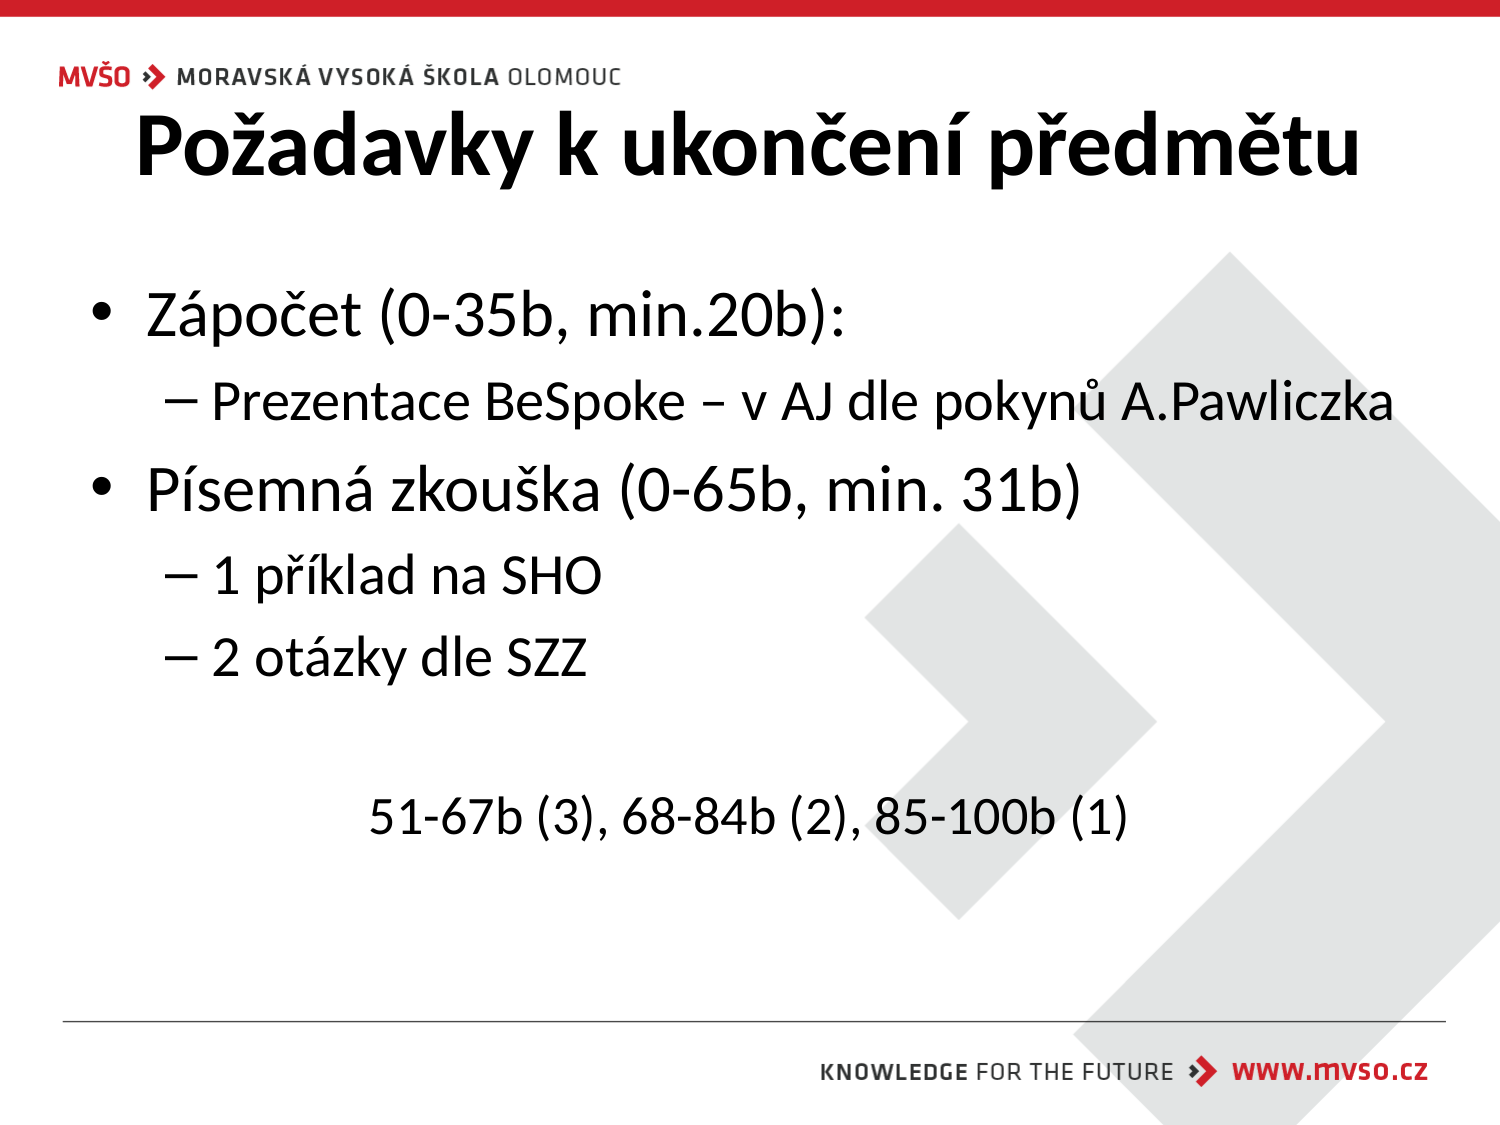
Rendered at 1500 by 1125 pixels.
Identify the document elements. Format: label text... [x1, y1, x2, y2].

list Zápočet (0-35b, min.20b): Prezentace BeSpoke – v AJ dle pokynů A.Pawliczka Písemná zkouška (0-65b, min. 31b) 1 příklad na SHO 2 otázky dle SZZ 51-67b (3), 68-84b (2), 85-100b (1) [75, 262, 1425, 1005]
title Požadavky k ukončení předmětu [75, 45, 1425, 233]
picture [0, 0, 1500, 1125]
